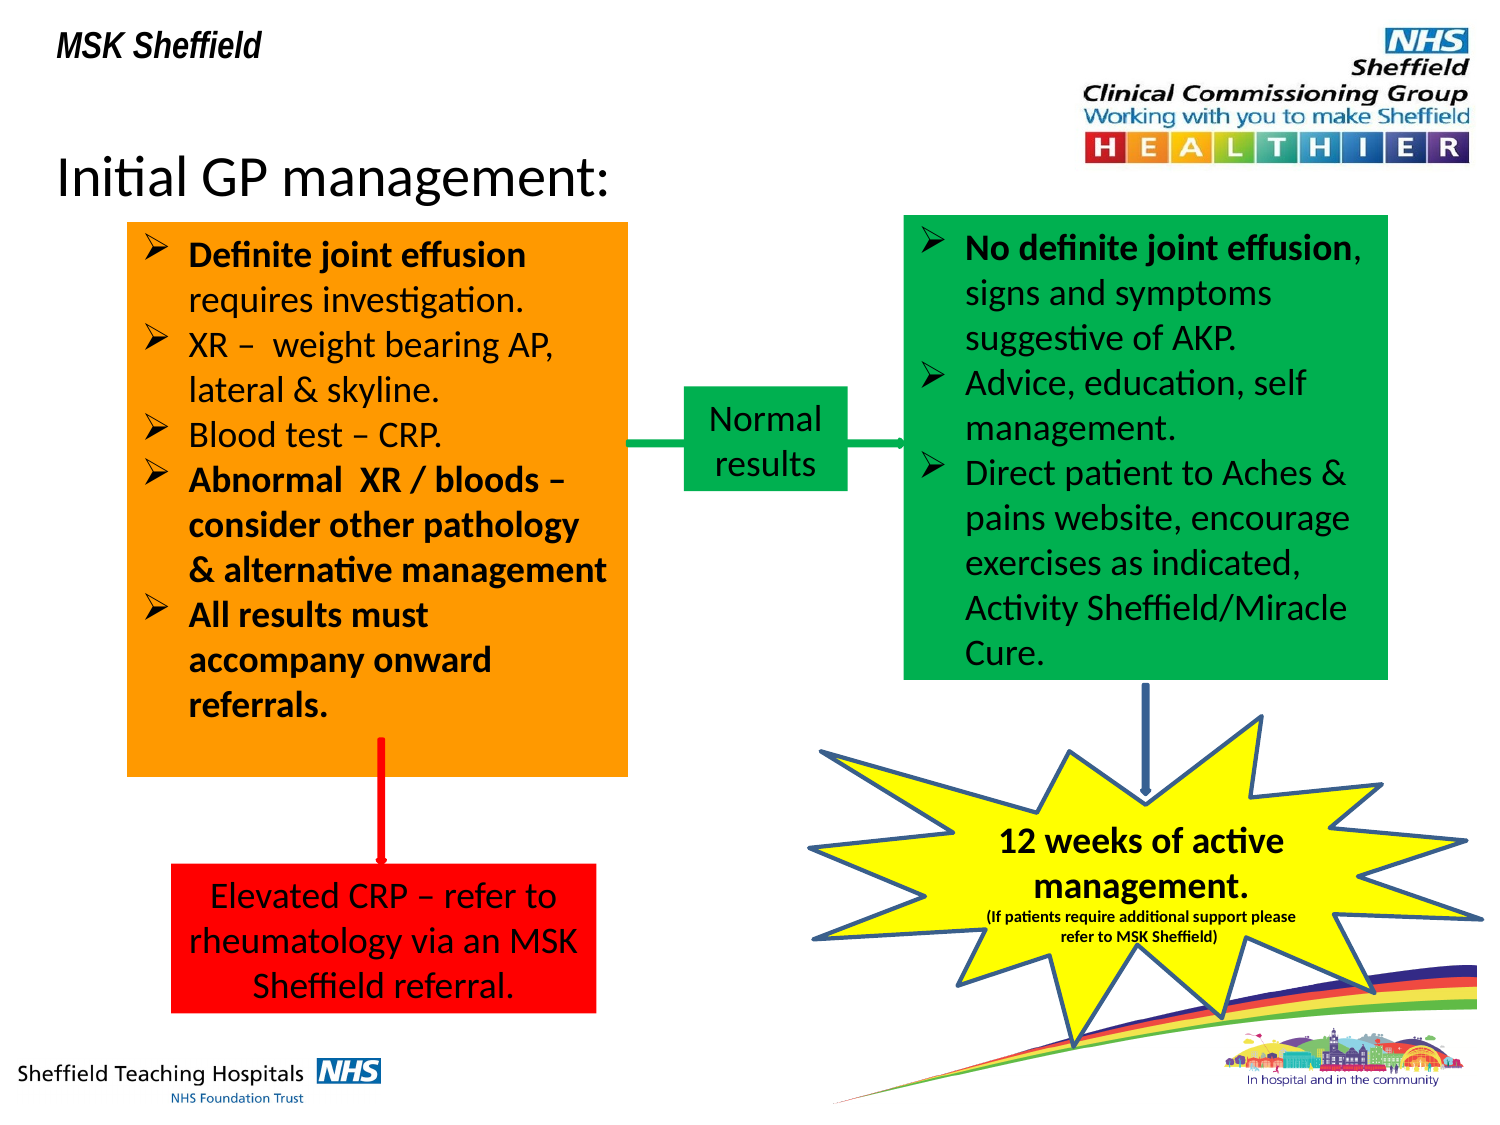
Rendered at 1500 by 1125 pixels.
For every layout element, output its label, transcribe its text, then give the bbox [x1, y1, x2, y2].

title Initial GP management: [41, 115, 1058, 230]
picture [17, 1058, 381, 1104]
text_box 12 weeks of active management. (If patients require additional support please refer to MSK Sheffield) [806, 714, 1485, 1049]
text_box Definite joint effusion requires investigation. XR – weight bearing AP, lateral & skyline. Blood test – CRP. Abnormal XR / bloods – consider other pathology & alternative management All results must accompany onward referrals. [127, 222, 628, 777]
text_box [375, 737, 387, 866]
text_box Normal results [683, 386, 848, 492]
text_box [848, 437, 906, 449]
text_box No definite joint effusion, signs and symptoms suggestive of AKP. Advice, education, self management. Direct patient to Aches & pains website, encourage exercises as indicated, Activity Sheffield/Miracle Cure. [903, 215, 1388, 680]
text_box [1140, 682, 1152, 797]
picture [1074, 19, 1477, 173]
text_box Elevated CRP – refer to rheumatology via an MSK Sheffield referral. [171, 863, 597, 1014]
text_box [625, 439, 683, 448]
picture [832, 964, 1477, 1104]
